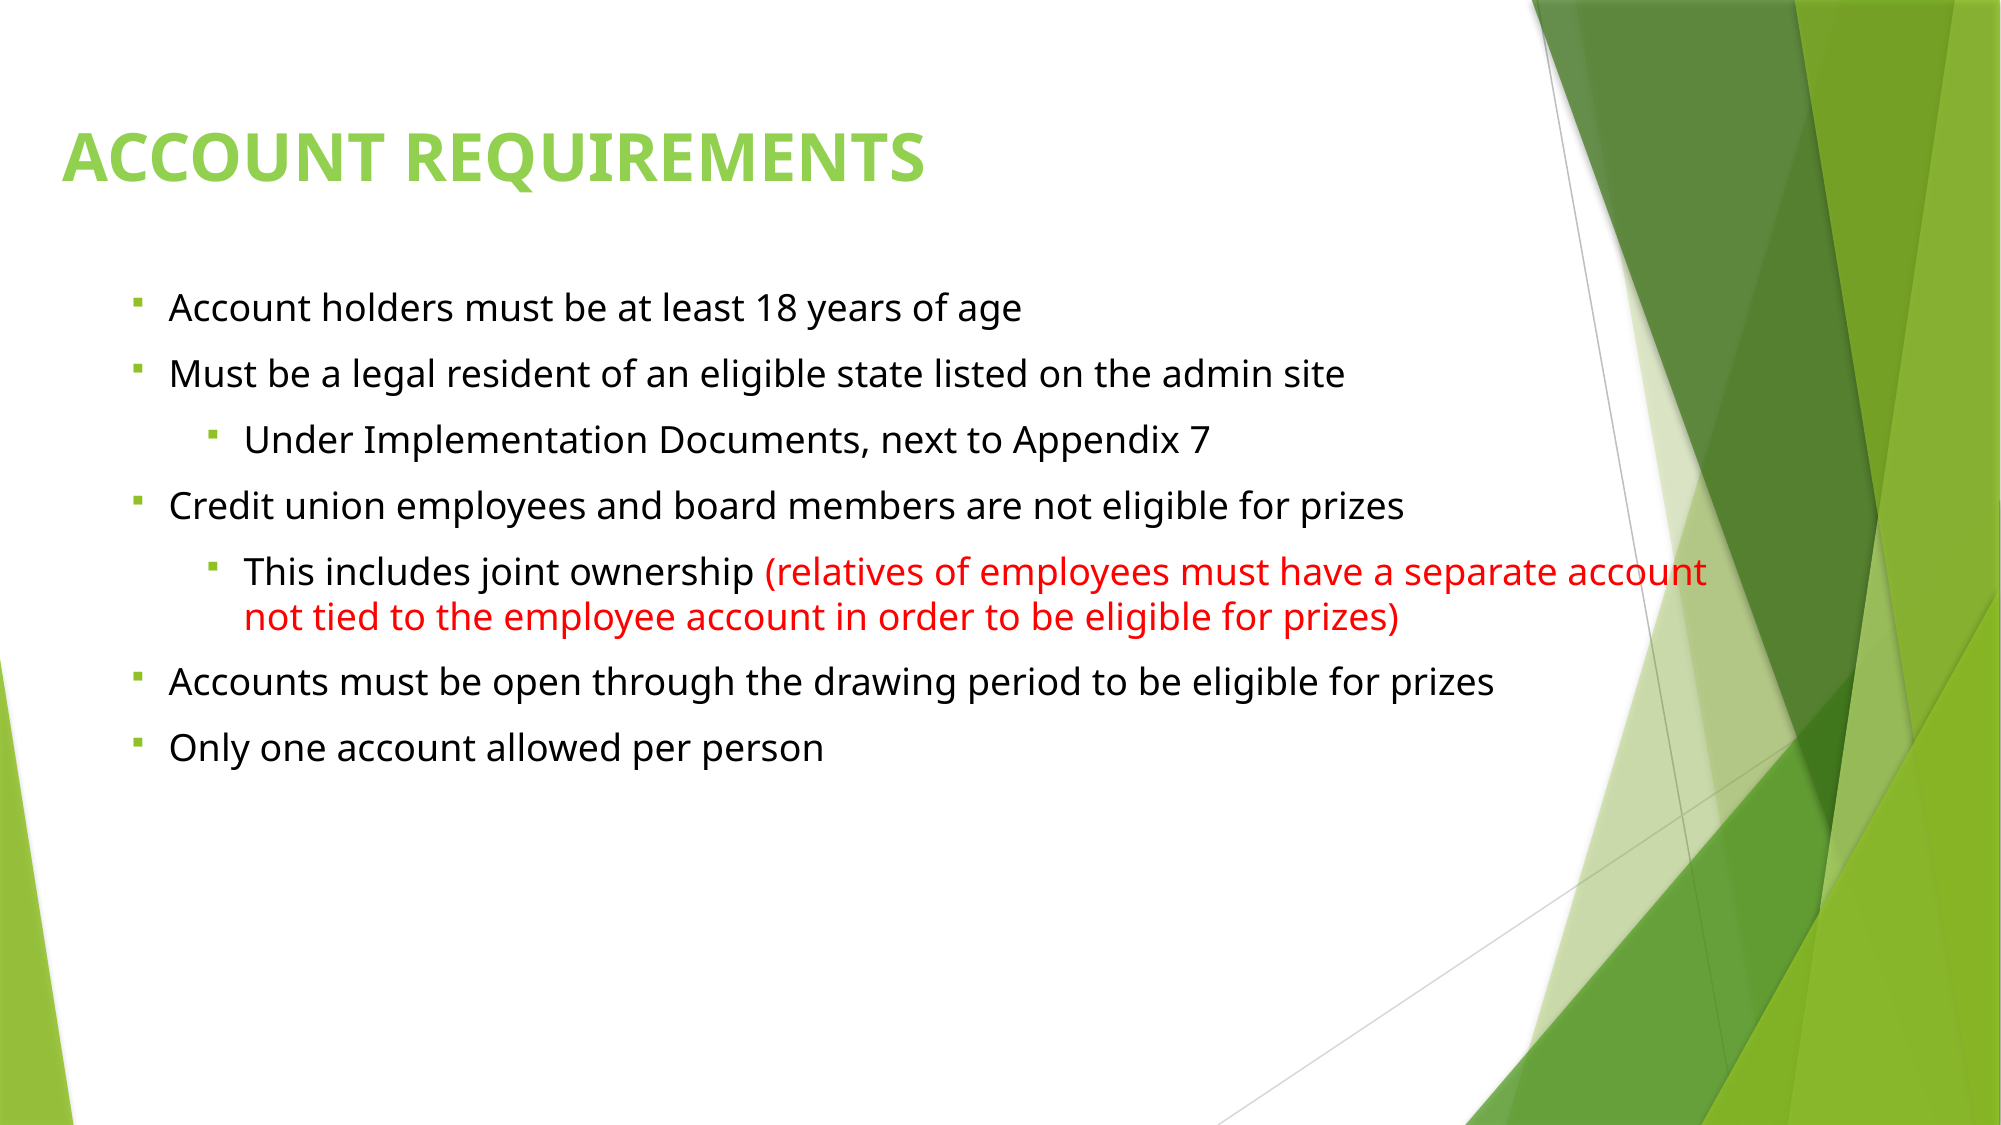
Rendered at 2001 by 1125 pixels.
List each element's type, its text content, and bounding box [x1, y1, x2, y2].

title ACCOUNT REQUIREMENTS [47, 107, 1592, 198]
list Account holders must be at least 18 years of age Must be a legal resident of an eligible state listed on the admin site Under Implementation Documents, next to Appendix 7 Credit union employees and board members are not eligible for prizes This includes joint ownership (relatives of employees must have a separate account not tied to the employee account in order to be eligible for prizes) Accounts must be open through the drawing period to be eligible for prizes Only one account allowed per person [0, 276, 1724, 1077]
